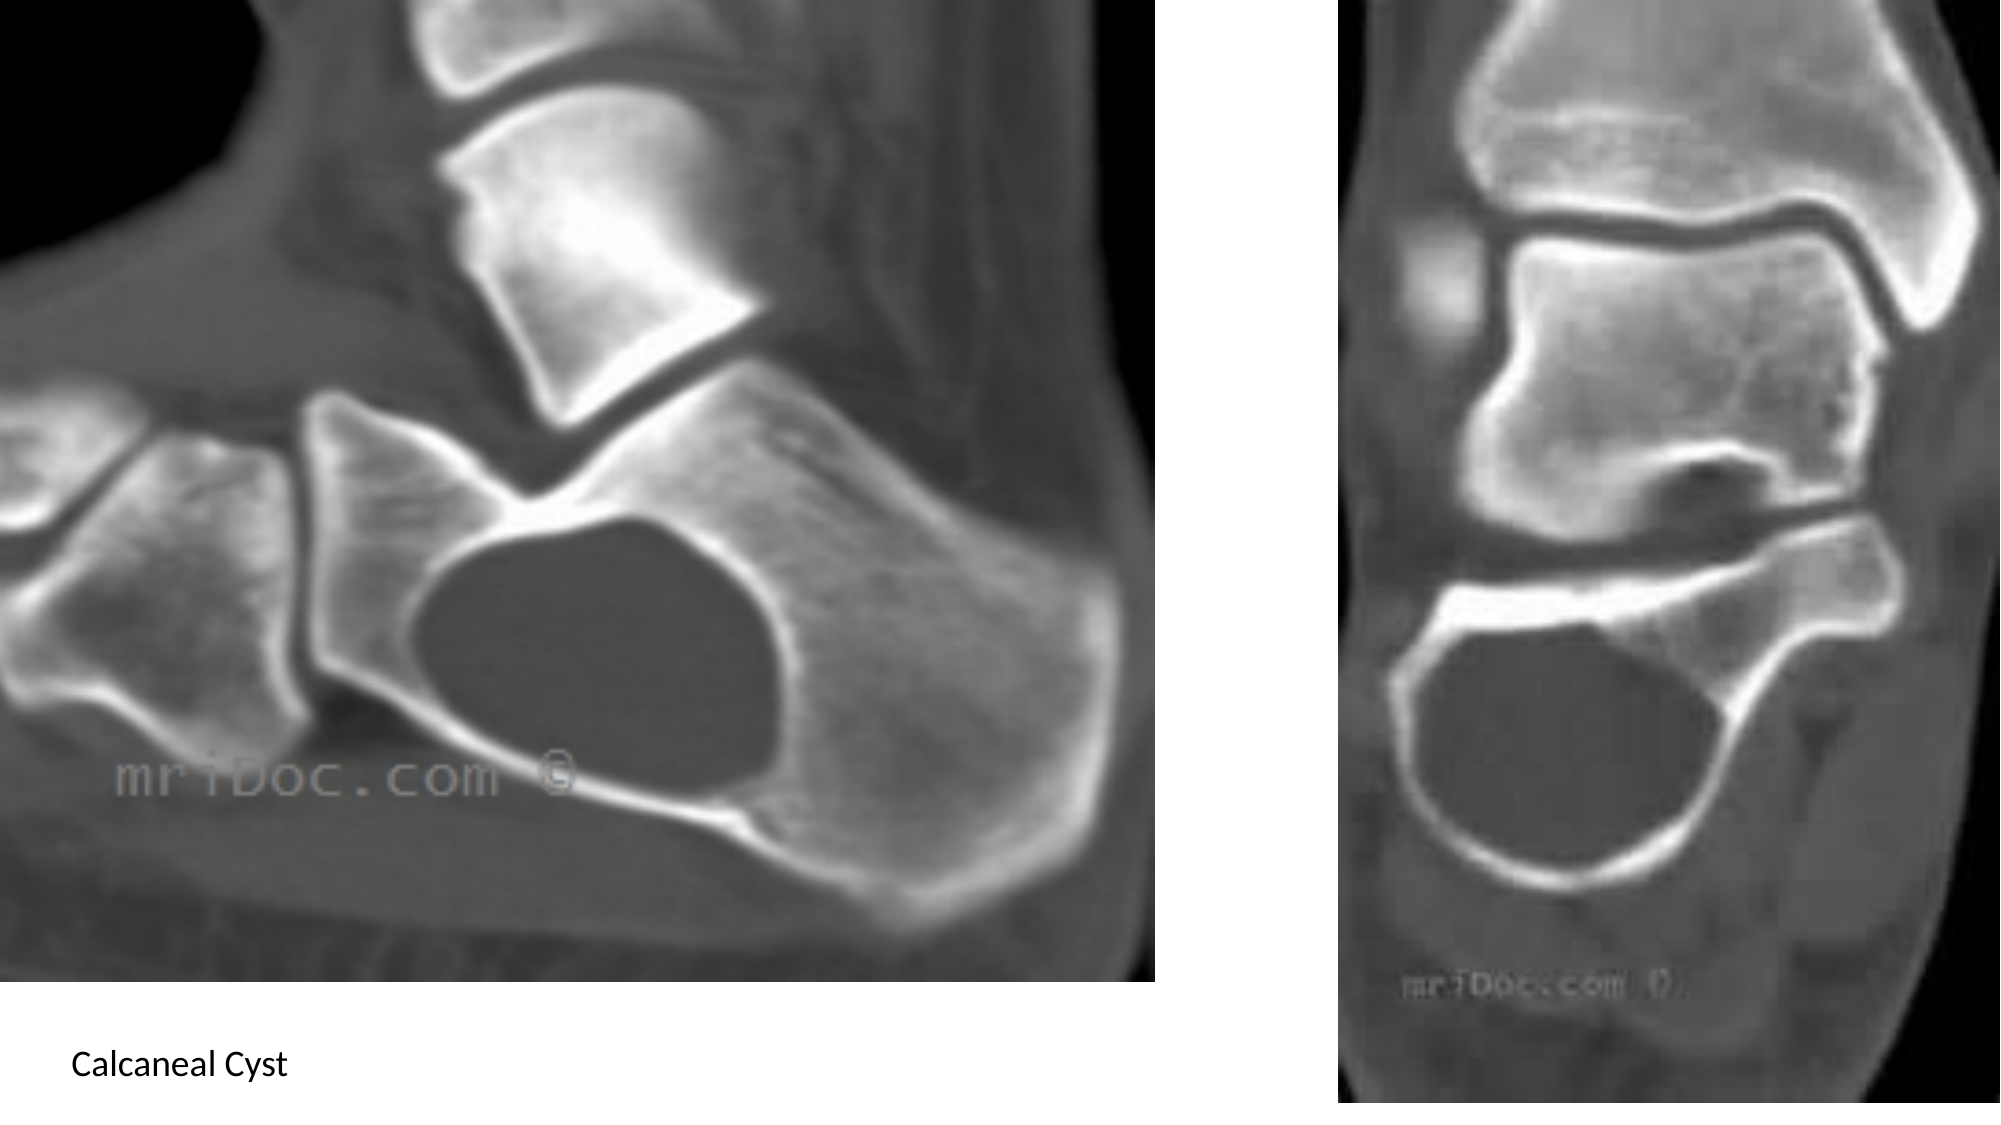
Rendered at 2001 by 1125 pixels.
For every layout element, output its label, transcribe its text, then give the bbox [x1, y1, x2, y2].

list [0, 0, 1155, 982]
text_box Calcaneal Cyst [56, 1031, 957, 1092]
picture [1338, 0, 2000, 1103]
